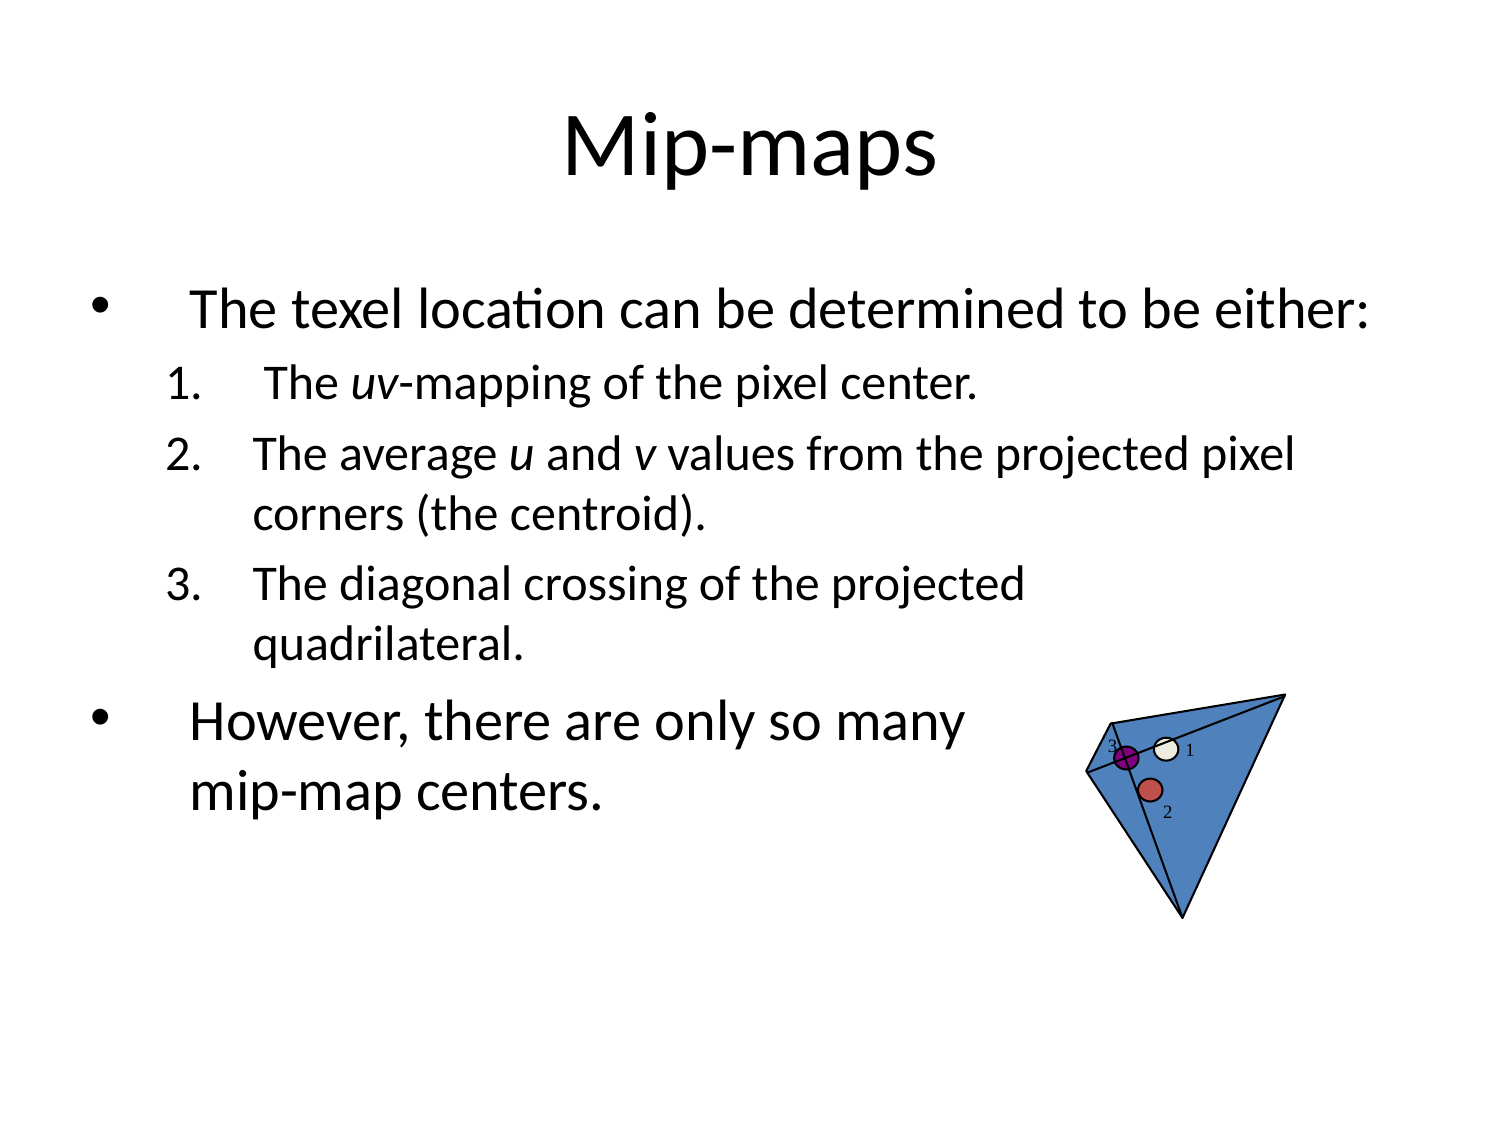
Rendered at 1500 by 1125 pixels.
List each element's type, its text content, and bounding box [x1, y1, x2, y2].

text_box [1085, 694, 1286, 919]
title Mip-maps [75, 45, 1425, 233]
list The texel location can be determined to be either: The uv-mapping of the pixel center. The average u and v values from the projected pixel corners (the centroid). The diagonal crossing of the projected quadrilateral. However, there are only so many mip-map centers. [75, 262, 1425, 1005]
